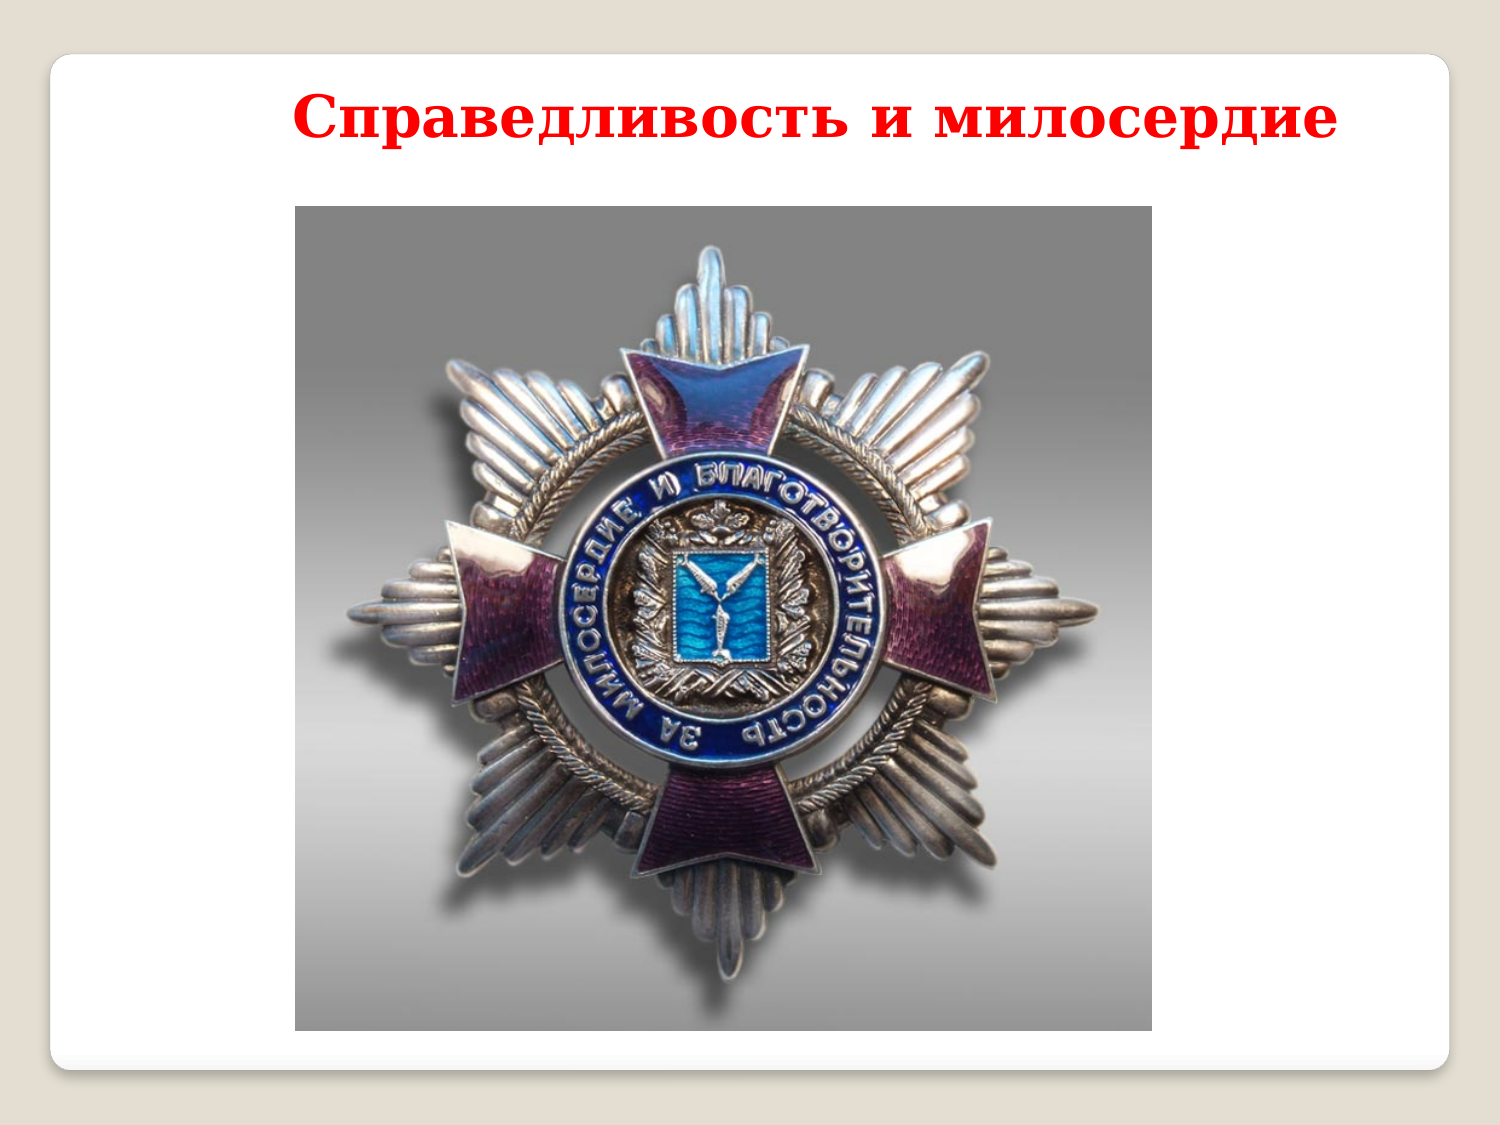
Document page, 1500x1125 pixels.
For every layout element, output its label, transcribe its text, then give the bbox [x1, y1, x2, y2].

picture [295, 206, 1152, 1031]
text_box Справедливость и милосердие [206, 55, 1425, 177]
